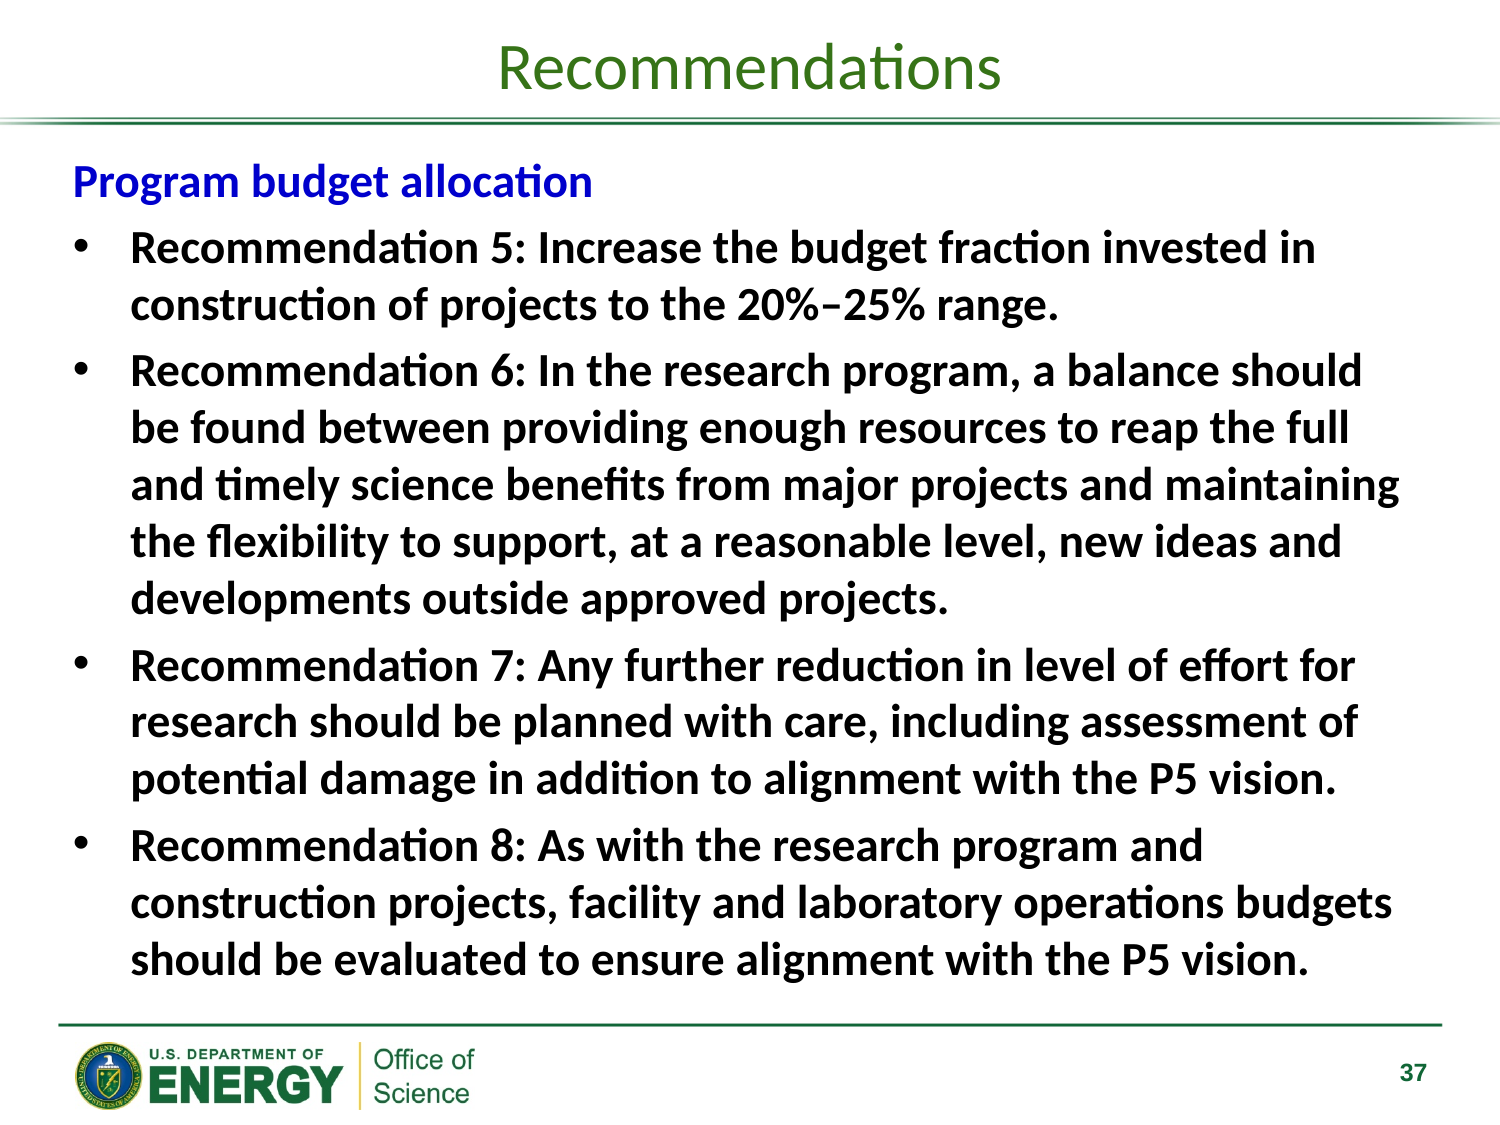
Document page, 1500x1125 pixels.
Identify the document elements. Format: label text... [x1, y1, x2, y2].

picture [0, 126, 1500, 1125]
slide_number 37 [1364, 1041, 1443, 1102]
title Recommendations [0, 0, 1500, 126]
list Program budget allocation Recommendation 5: Increase the budget fraction invested in construction of projects to the 20%–25% range. Recommendation 6: In the research program, a balance should be found between providing enough resources to reap the full and timely science benefits from major projects and maintaining the flexibility to support, at a reasonable level, new ideas and developments outside approved projects. Recommendation 7: Any further reduction in level of effort for research should be planned with care, including assessment of potential damage in addition to alignment with the P5 vision. Recommendation 8: As with the research program and construction projects, facility and laboratory operations budgets should be evaluated to ensure alignment with the P5 vision. [57, 141, 1438, 1006]
